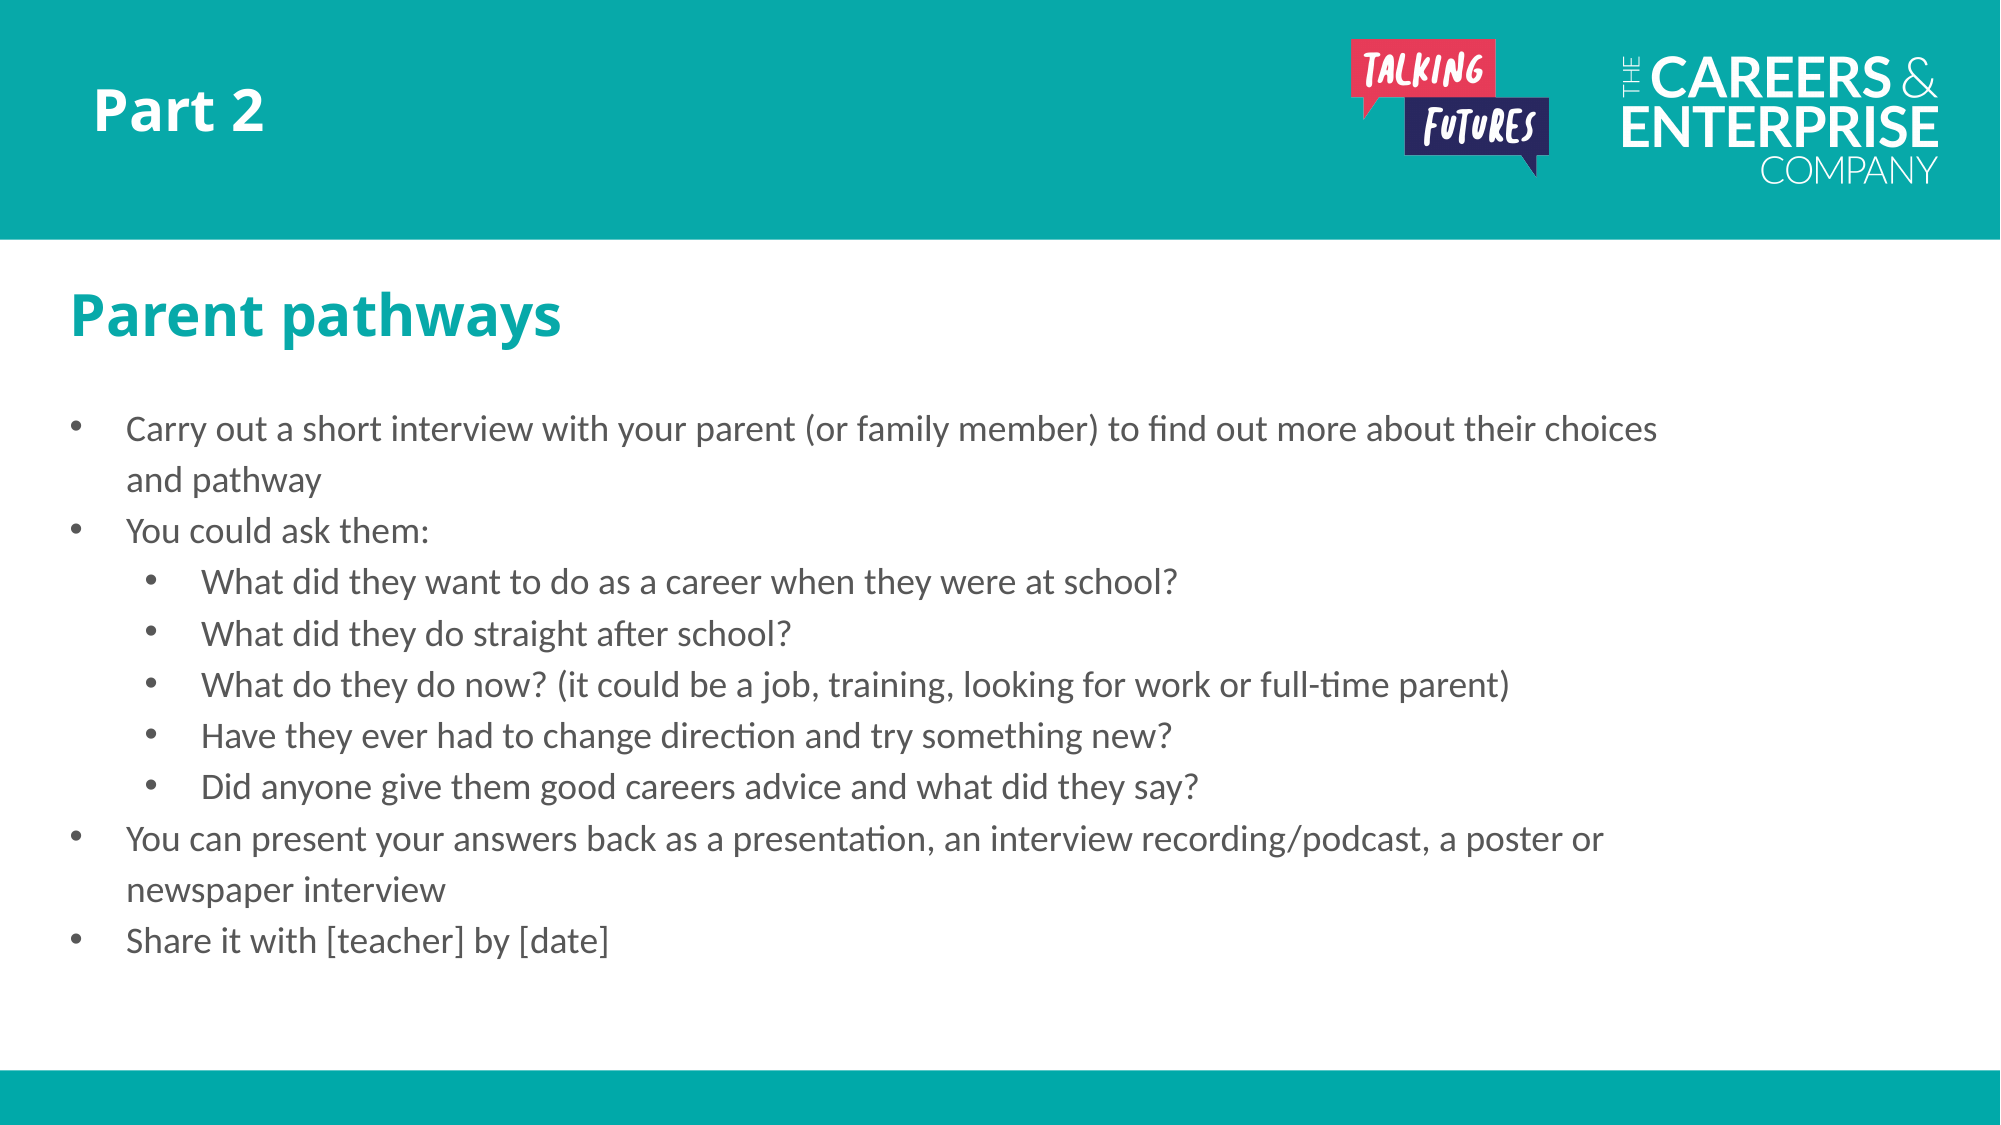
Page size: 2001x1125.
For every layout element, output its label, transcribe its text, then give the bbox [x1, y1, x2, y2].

text_box Carry out a short interview with your parent (or family member) to find out more about their choices and pathway You could ask them: What did they want to do as a career when they were at school? What did they do straight after school? What do they do now? (it could be a job, training, looking for work or full-time parent) Have they ever had to change direction and try something new? Did anyone give them good careers advice and what did they say? You can present your answers back as a presentation, an interview recording/podcast, a poster or newspaper interview Share it with [teacher] by [date] [54, 389, 1686, 969]
text_box [0, 0, 2000, 241]
subtitle Parent pathways [54, 260, 1489, 336]
picture [1351, 39, 1549, 178]
picture [1623, 56, 1938, 184]
text_box Part 2 [77, 65, 1004, 151]
